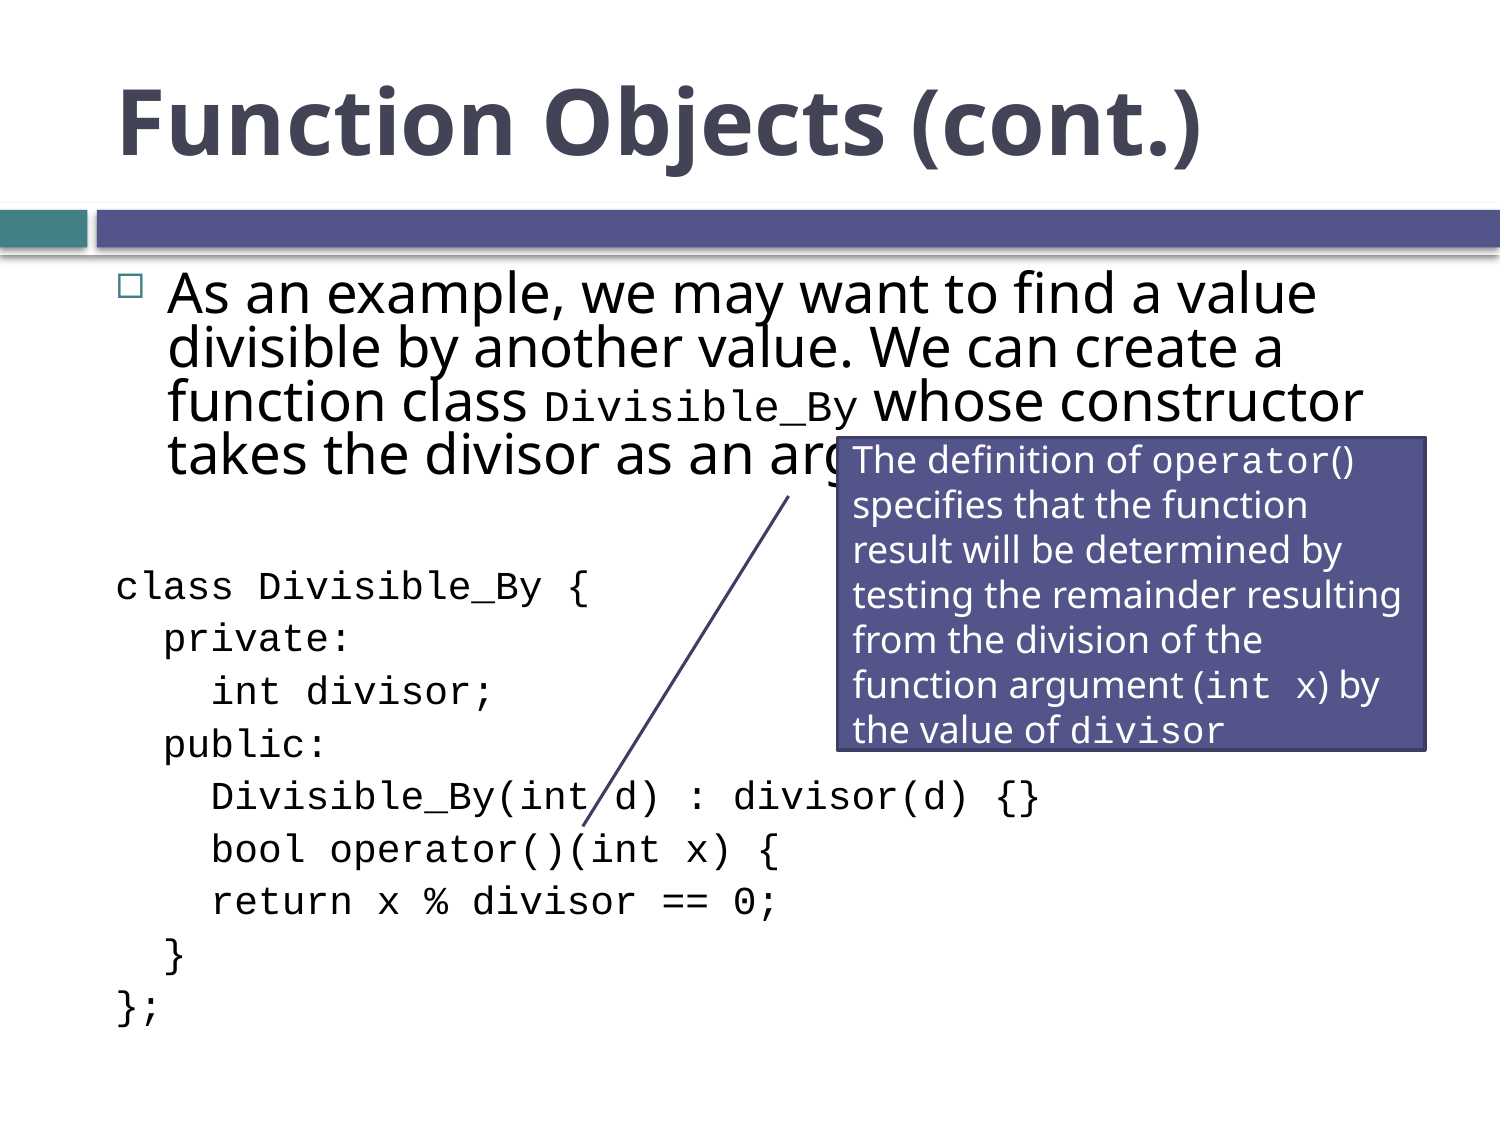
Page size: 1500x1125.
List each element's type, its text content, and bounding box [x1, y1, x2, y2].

title Function Objects (cont.) [100, 37, 1439, 201]
text_box The definition of operator() specifies that the function result will be determined by testing the remainder resulting from the division of the function argument (int x) by the value of divisor [581, 495, 790, 828]
list As an example, we may want to find a value divisible by another value. We can create a function class Divisible_By whose constructor takes the divisor as an argument: class Divisible_By { private: int divisor; public: Divisible_By(int d) : divisor(d) {} bool operator()(int x) { return x % divisor == 0; } }; [100, 262, 1439, 1063]
text_box The definition of operator() specifies that the function result will be determined by testing the remainder resulting from the division of the function argument (int x) by the value of divisor [836, 436, 1427, 752]
